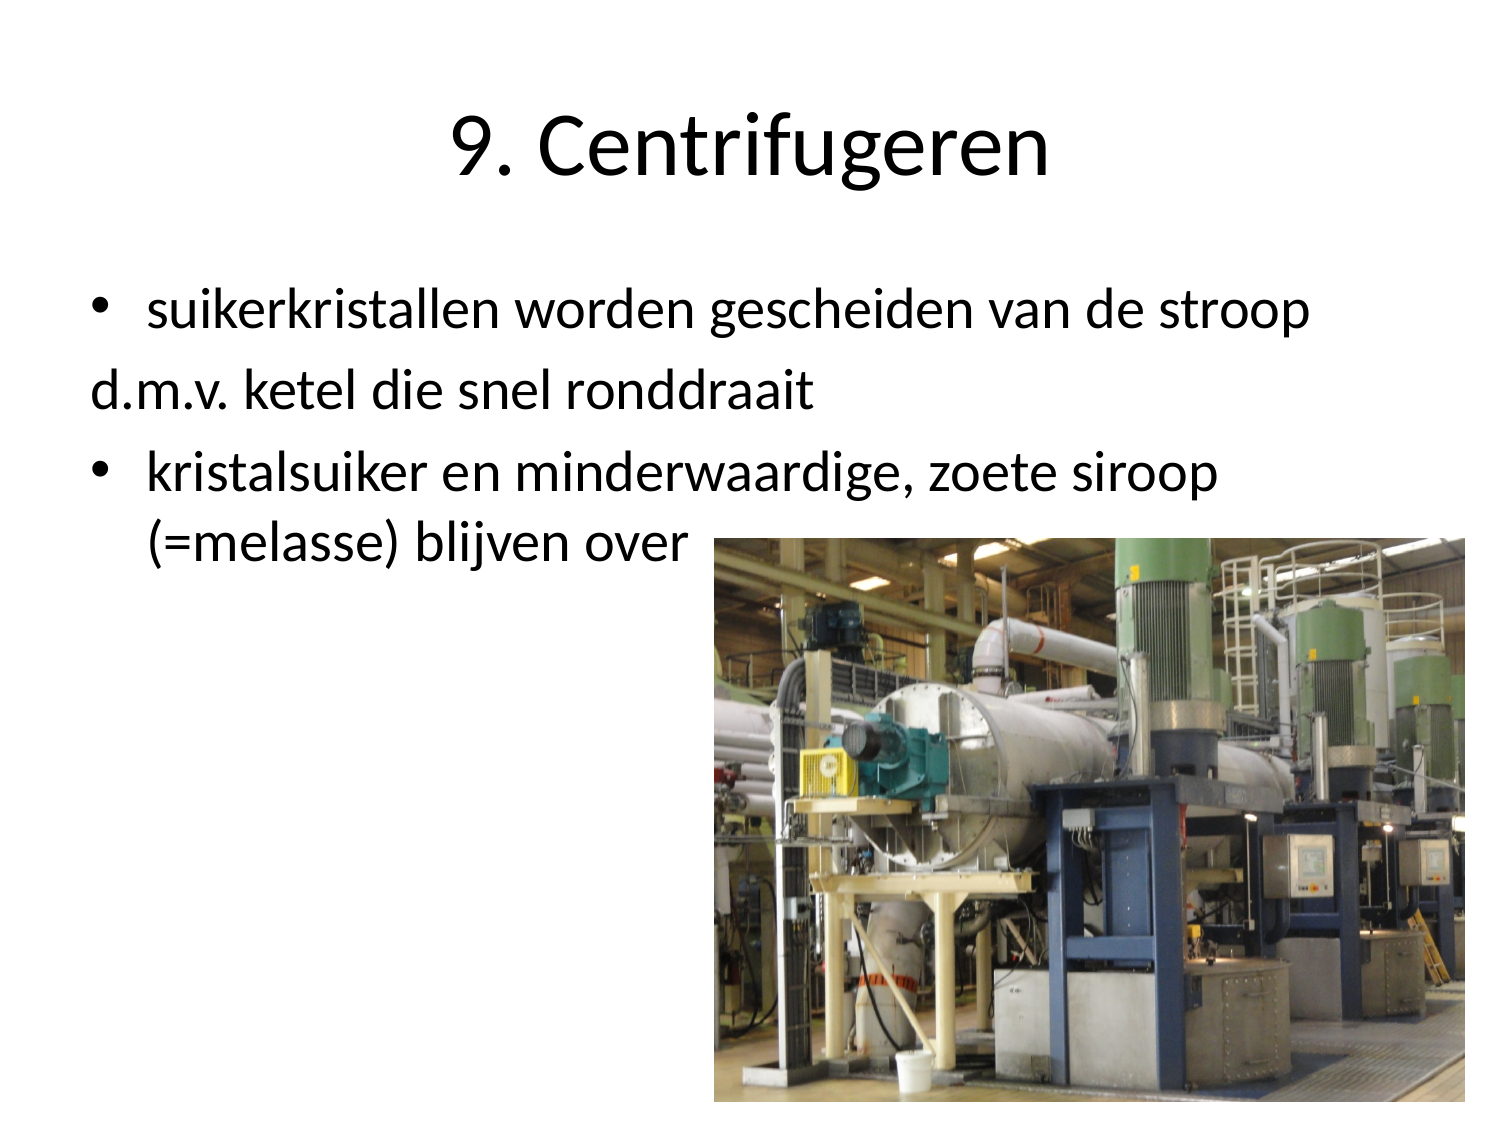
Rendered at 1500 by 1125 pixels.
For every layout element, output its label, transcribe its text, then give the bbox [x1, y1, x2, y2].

list suikerkristallen worden gescheiden van de stroop d.m.v. ketel die snel ronddraait kristalsuiker en minderwaardige, zoete siroop (=melasse) blijven over [75, 262, 1425, 1005]
picture [714, 538, 1465, 1102]
title 9. Centrifugeren [75, 45, 1425, 233]
